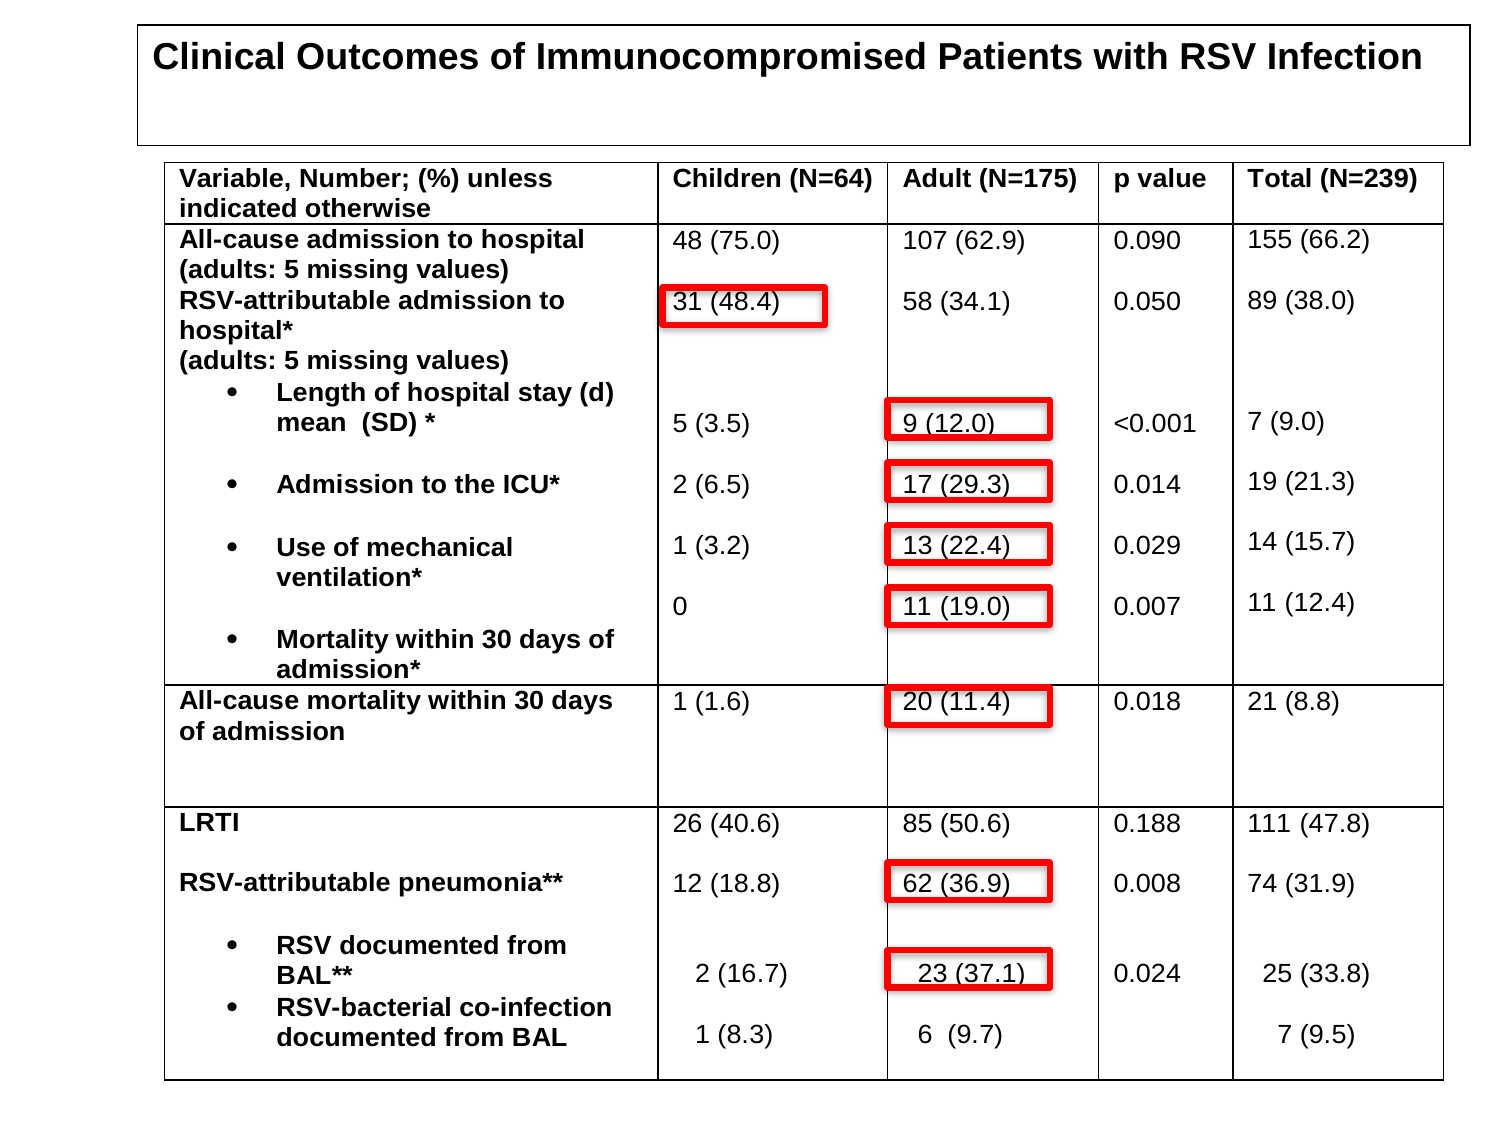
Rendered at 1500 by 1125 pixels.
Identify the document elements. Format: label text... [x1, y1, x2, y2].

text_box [24, 124, 1469, 1101]
text_box Clinical Outcomes of Immunocompromised Patients with RSV Infection [137, 24, 1471, 126]
